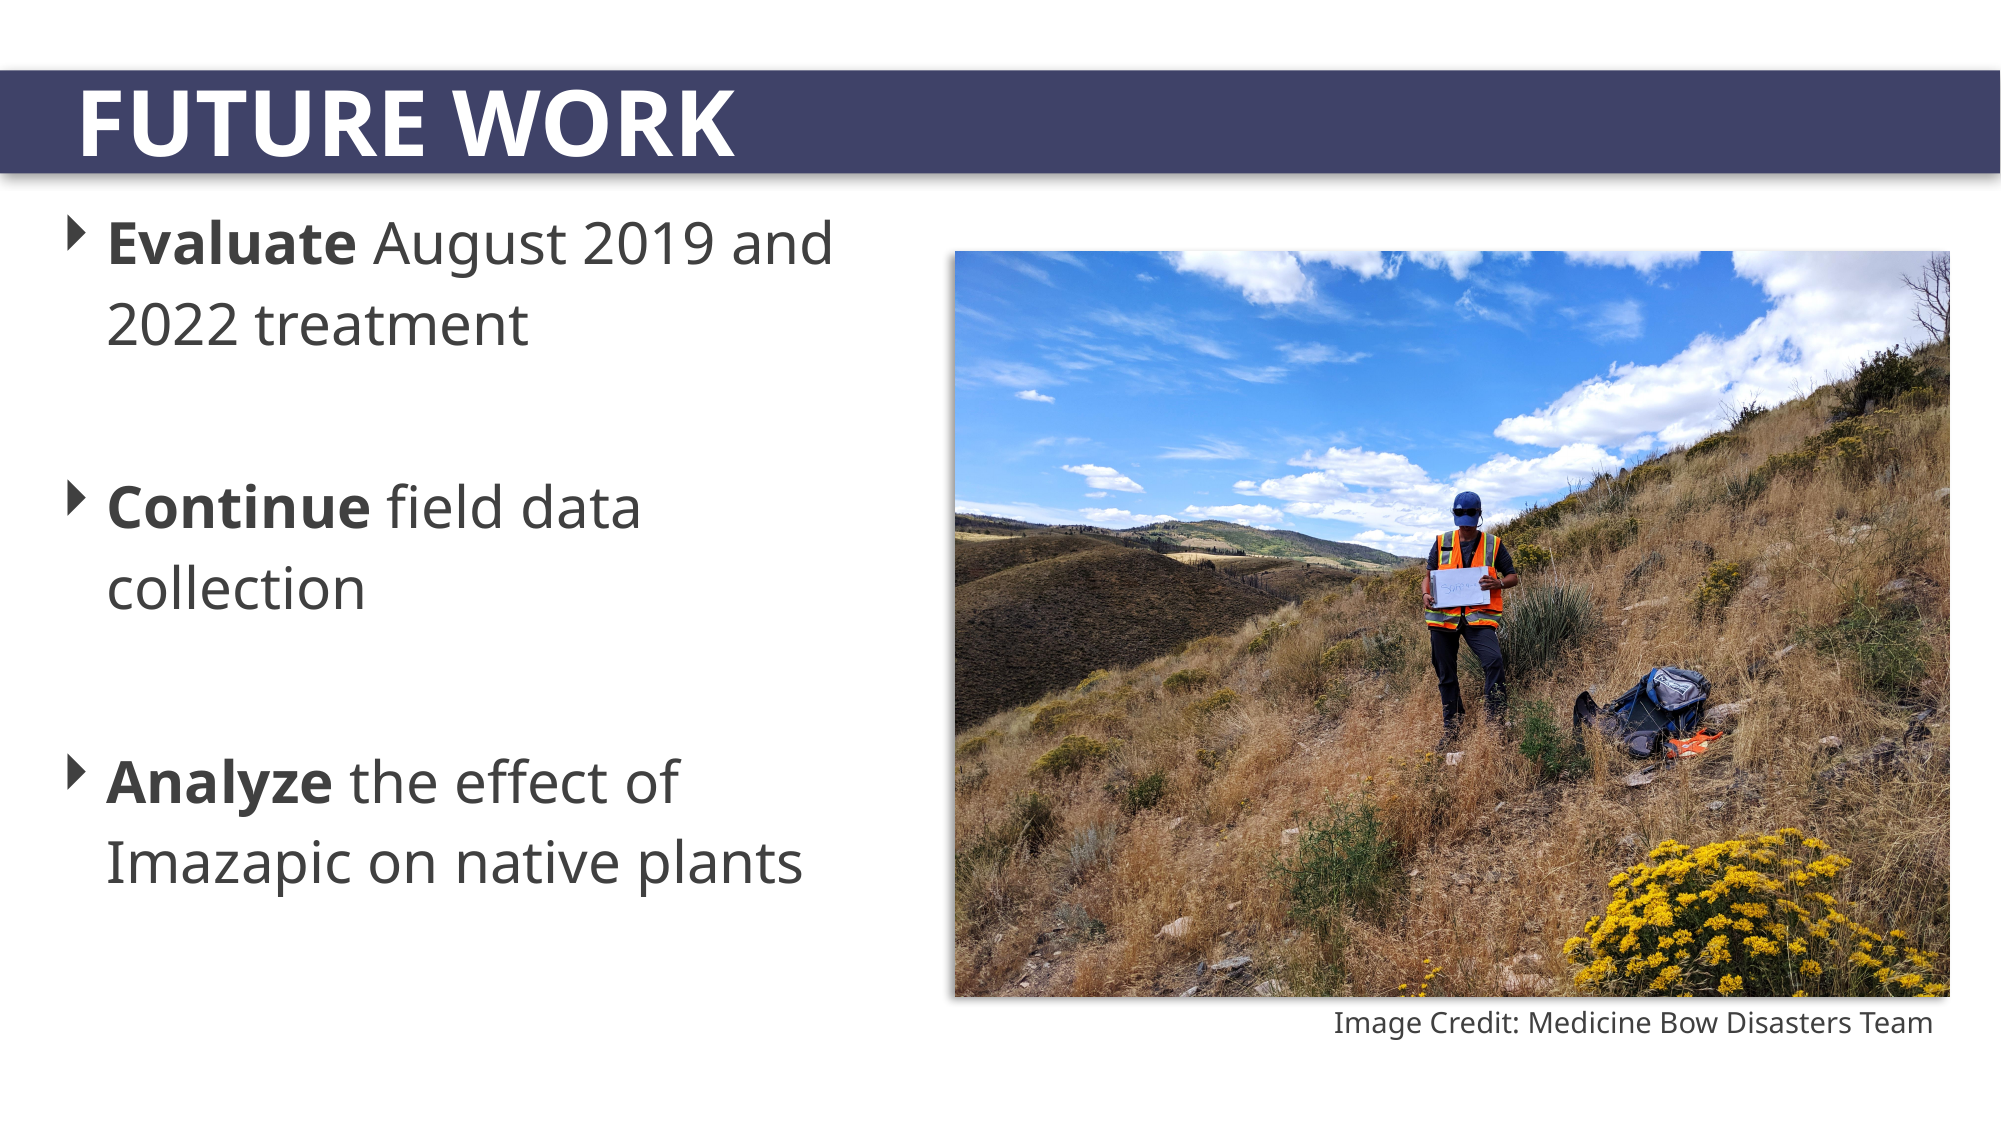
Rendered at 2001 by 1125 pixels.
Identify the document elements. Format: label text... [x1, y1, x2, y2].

text_box Image Credit: Medicine Bow Disasters Team [1263, 1004, 1950, 1063]
picture [954, 250, 1950, 998]
text_box FUTURE WORK [60, 70, 1740, 183]
text_box Evaluate August 2019 and 2022 treatment Continue field data collection Analyze the effect of Imazapic on native plants [16, 188, 901, 997]
